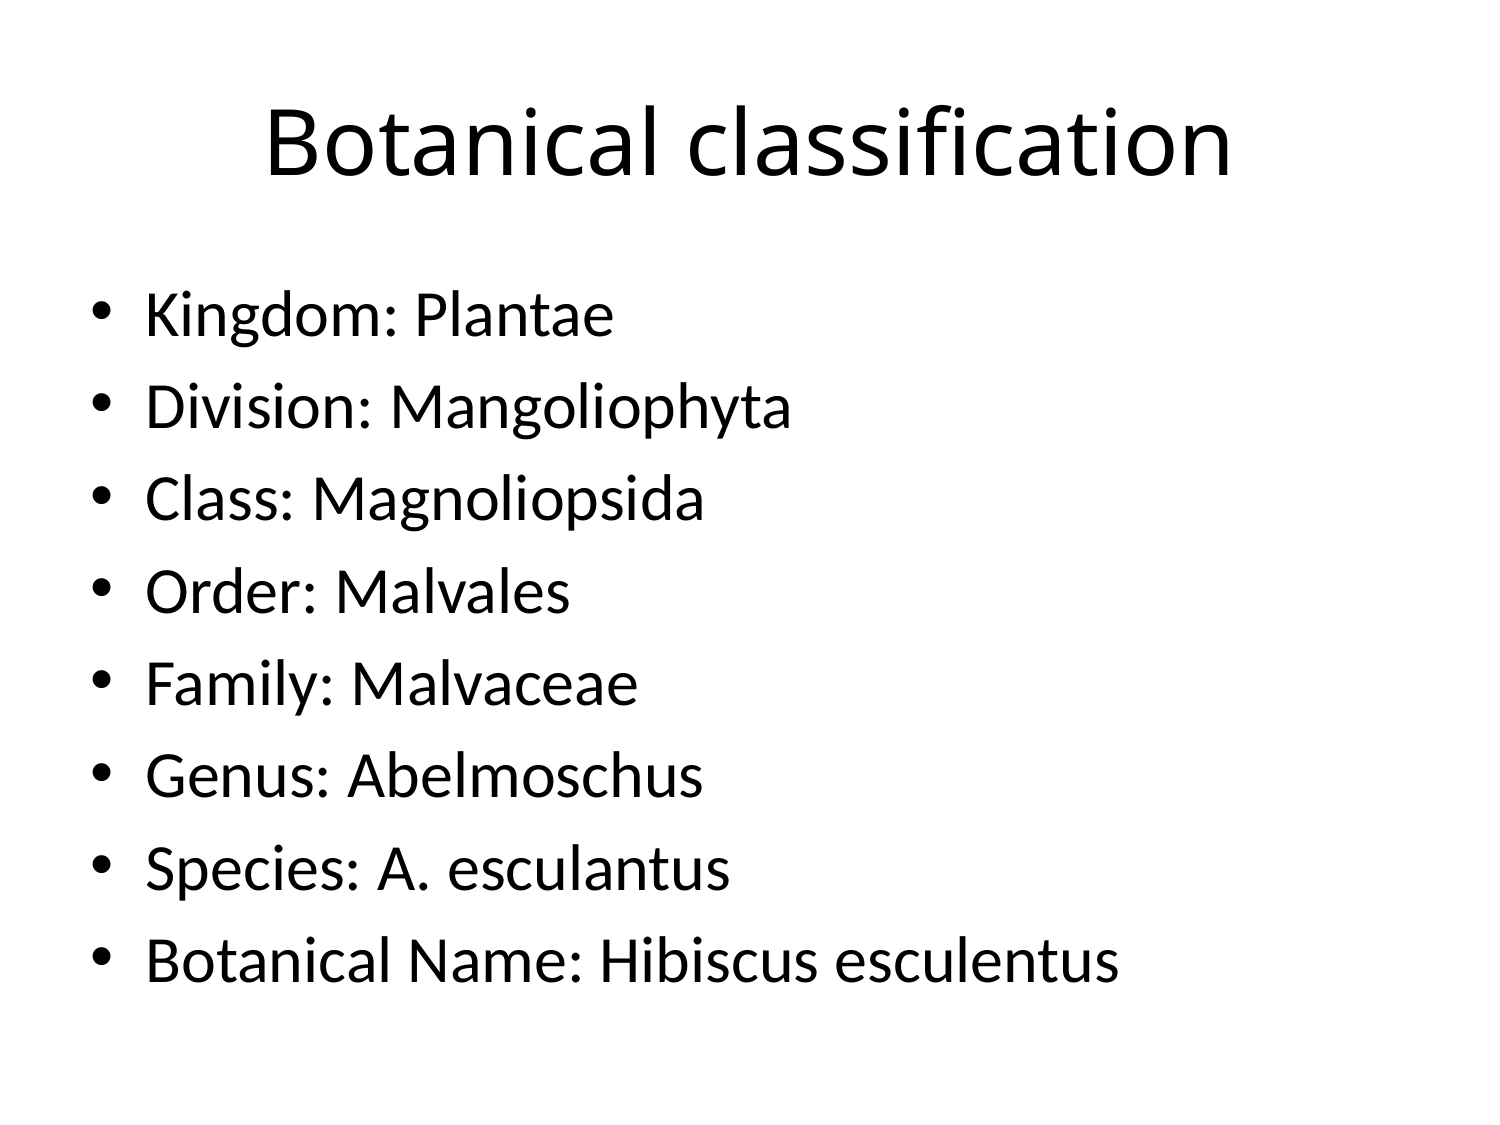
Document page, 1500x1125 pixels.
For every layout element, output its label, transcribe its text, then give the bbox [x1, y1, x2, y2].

title Botanical classification [75, 45, 1425, 233]
list Kingdom: Plantae Division: Mangoliophyta Class: Magnoliopsida Order: Malvales Family: Malvaceae Genus: Abelmoschus Species: A. esculantus Botanical Name: Hibiscus esculentus [75, 262, 1425, 1005]
